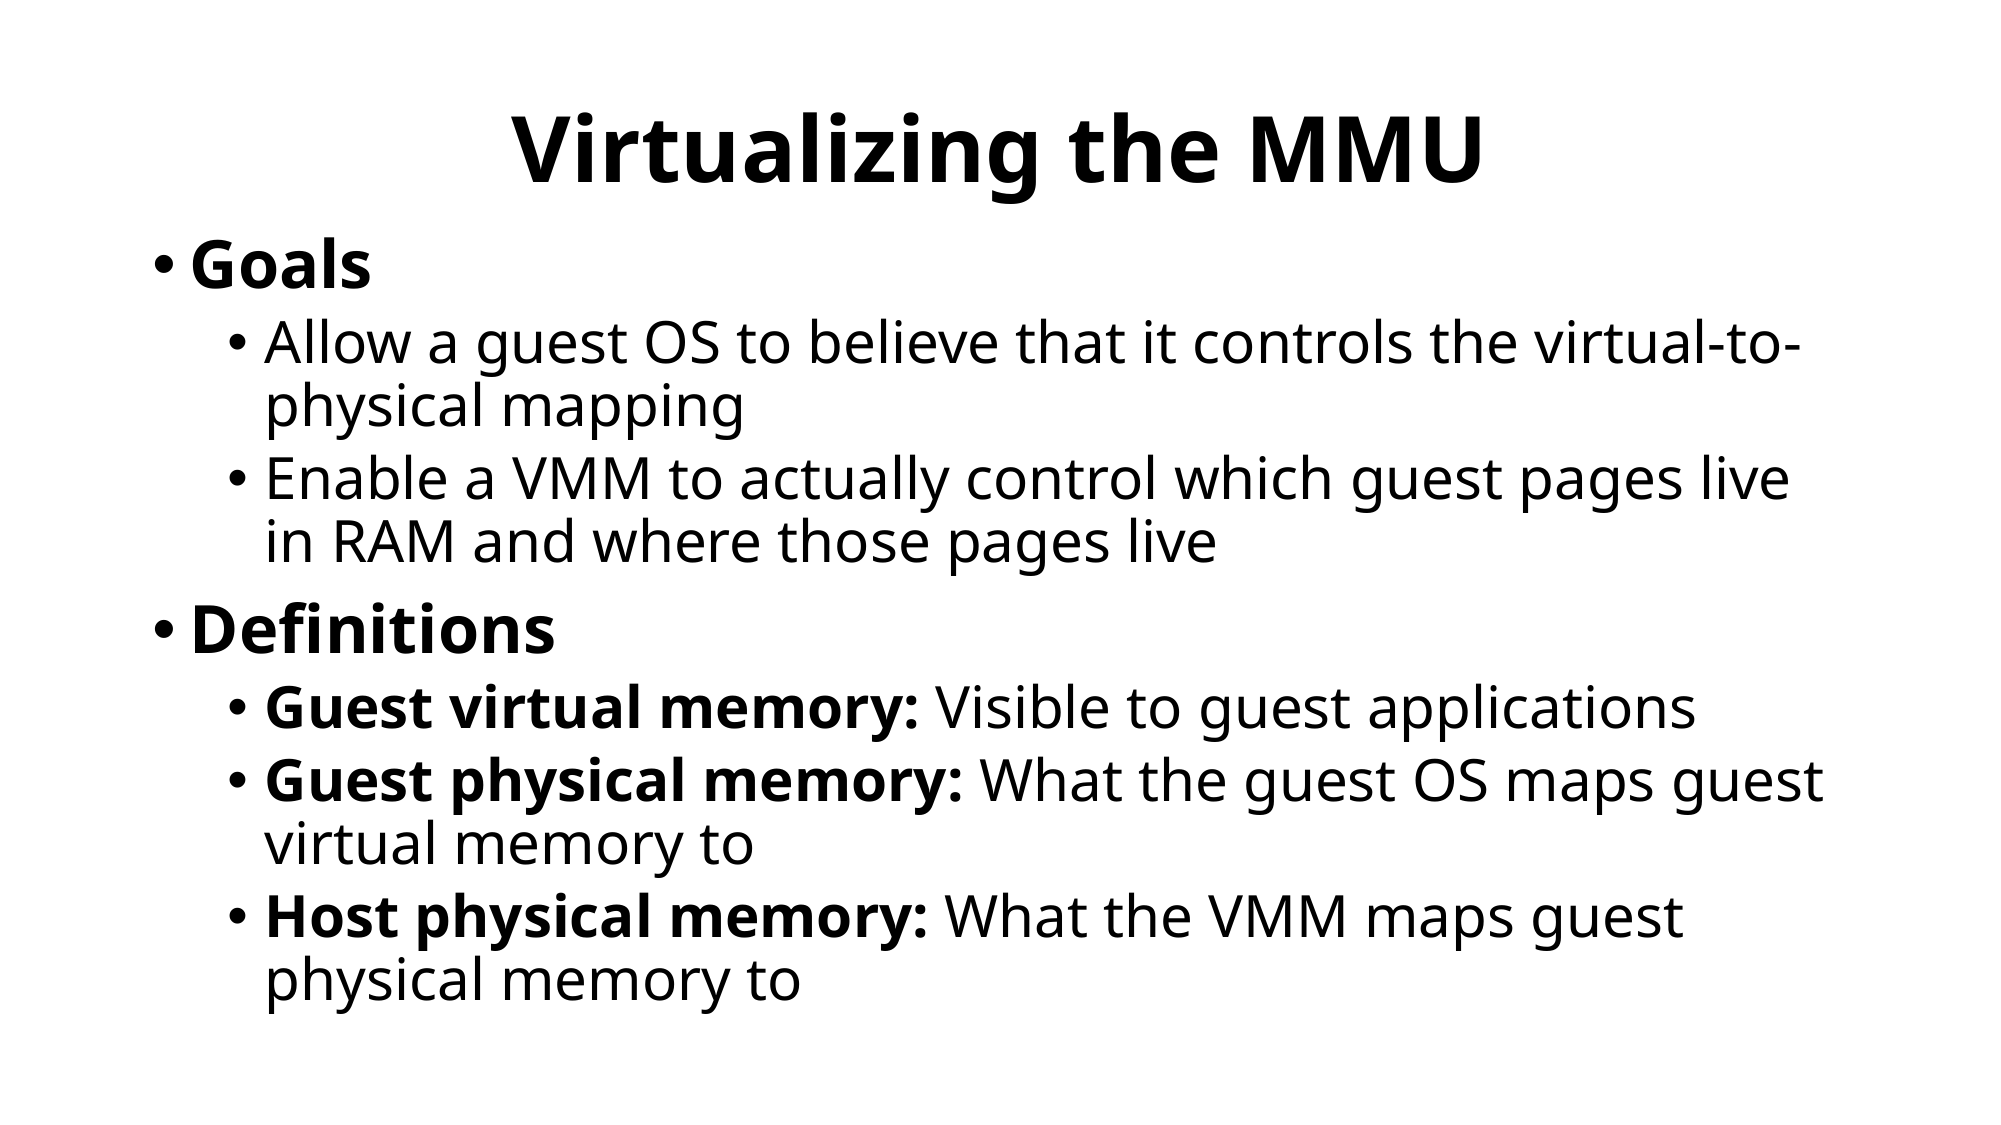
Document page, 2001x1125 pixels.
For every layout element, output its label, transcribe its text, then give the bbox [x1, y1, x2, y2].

title Virtualizing the MMU [137, 43, 1863, 223]
list Goals Allow a guest OS to believe that it controls the virtual-to-physical mapping Enable a VMM to actually control which guest pages live in RAM and where those pages live Definitions Guest virtual memory: Visible to guest applications Guest physical memory: What the guest OS maps guest virtual memory to Host physical memory: What the VMM maps guest physical memory to [137, 223, 1863, 1125]
